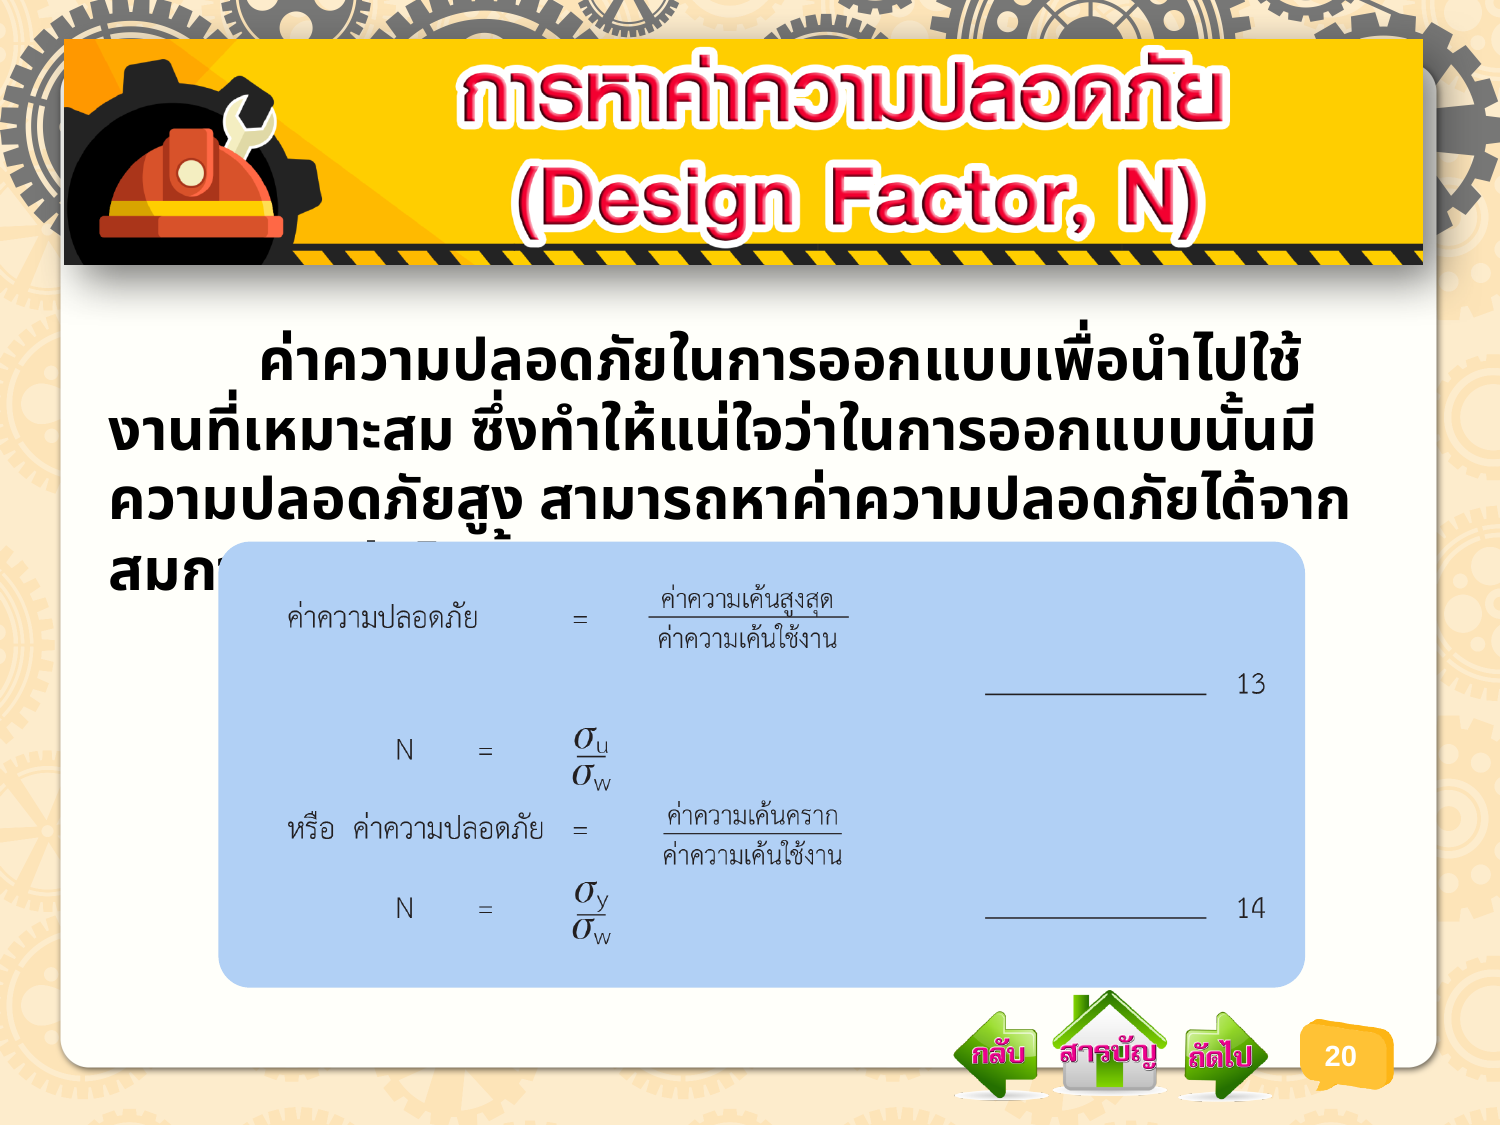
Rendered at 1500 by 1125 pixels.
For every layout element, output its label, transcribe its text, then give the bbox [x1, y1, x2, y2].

text_box ค่าความปลอดภัยในการออกแบบเพื่อนำไปใช้งานที่เหมาะสม ซึ่งทำให้แน่ใจว่าในการออกแบบนั้นมีความปลอดภัยสูง สามารถหาค่าความปลอดภัยได้จากสมการดังต่อไปนี้ [94, 314, 1394, 610]
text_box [218, 541, 1306, 988]
picture [0, 0, 1500, 1125]
